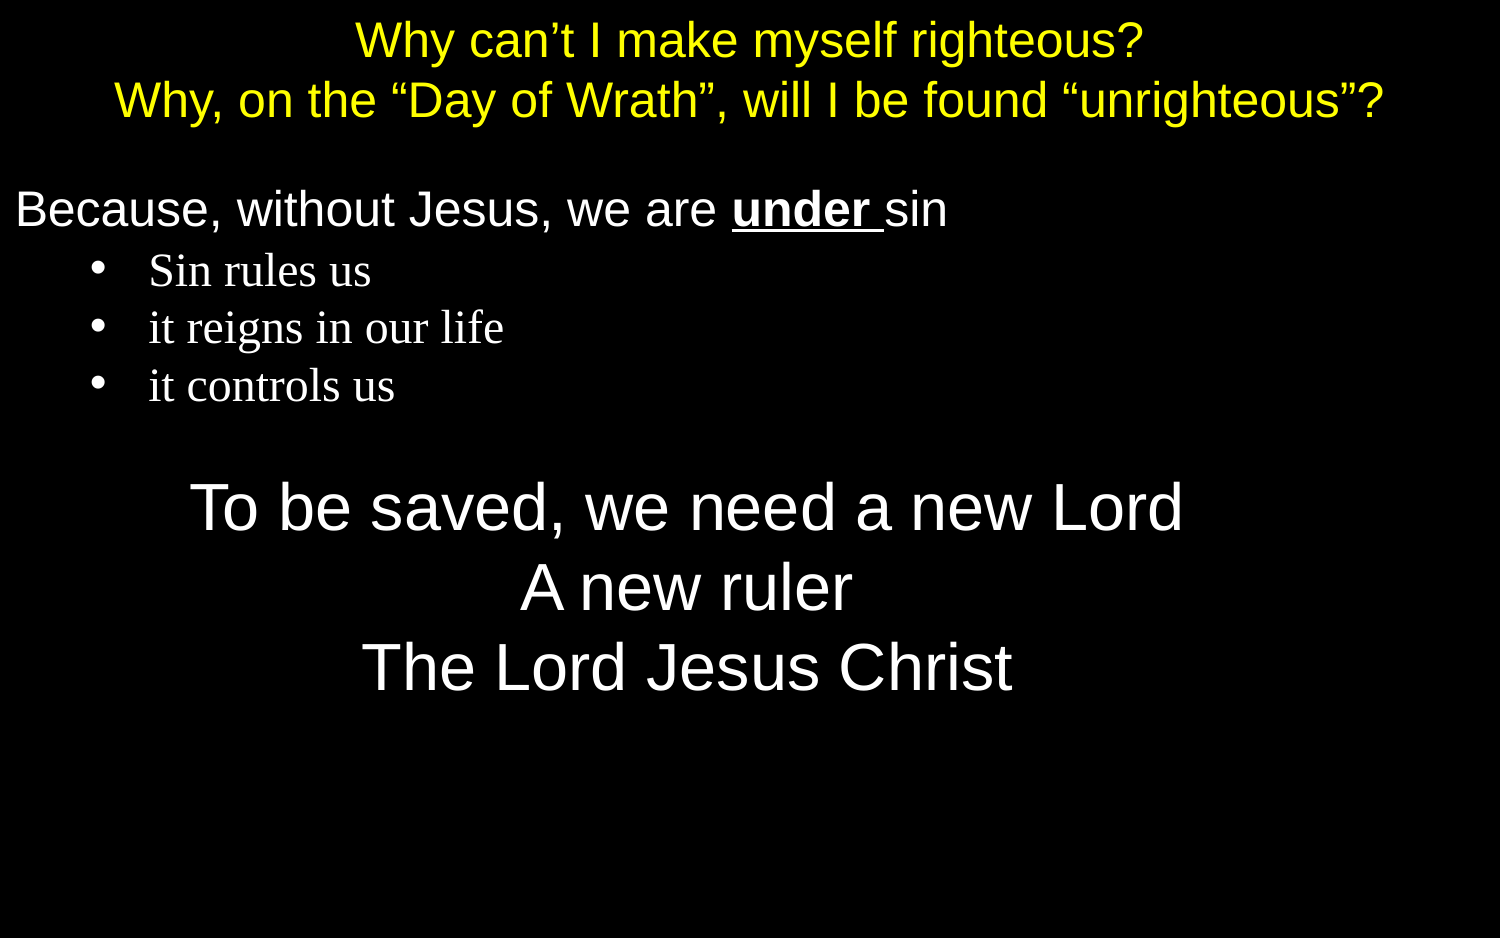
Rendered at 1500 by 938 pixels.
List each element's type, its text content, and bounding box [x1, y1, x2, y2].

text_box Why can’t I make myself righteous? Why, on the “Day of Wrath”, will I be found “unrighteous”? [0, 0, 1500, 135]
text_box To be saved, we need a new Lord A new ruler The Lord Jesus Christ [150, 456, 1225, 711]
text_box Sin rules us it reigns in our life it controls us [74, 244, 1500, 419]
text_box Because, without Jesus, we are under sin [0, 168, 1500, 244]
